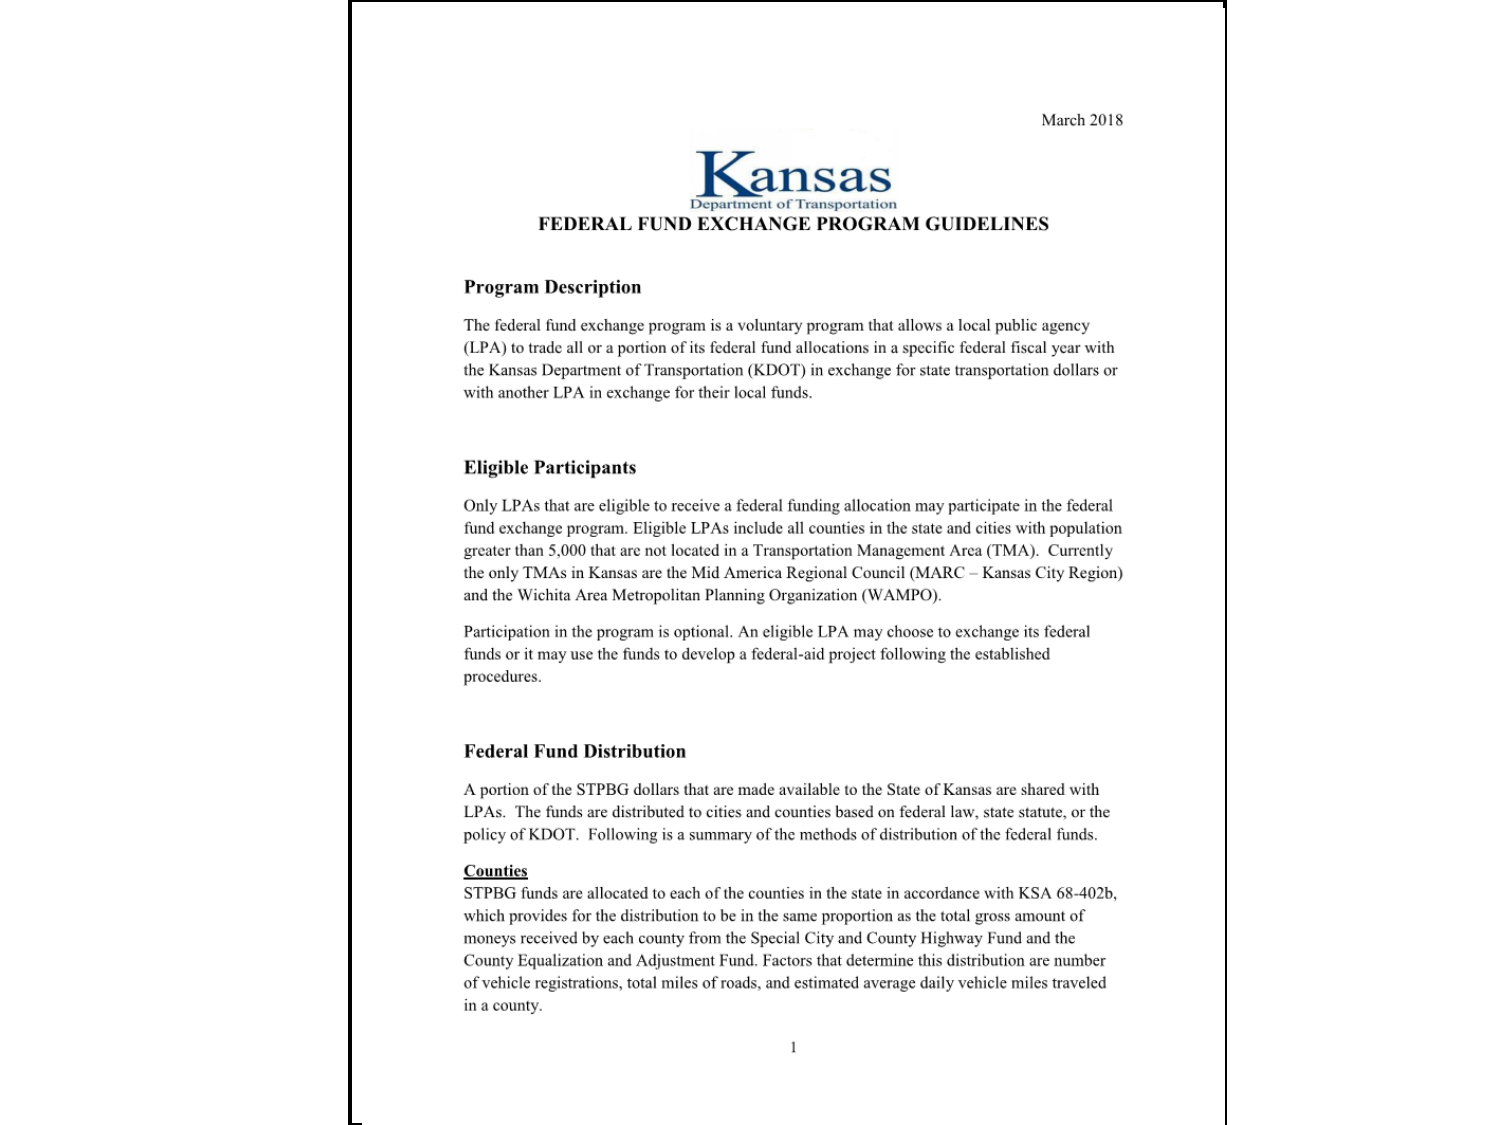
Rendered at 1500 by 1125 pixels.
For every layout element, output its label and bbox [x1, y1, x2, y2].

picture [362, 8, 1226, 1125]
text_box [348, 0, 1227, 1125]
